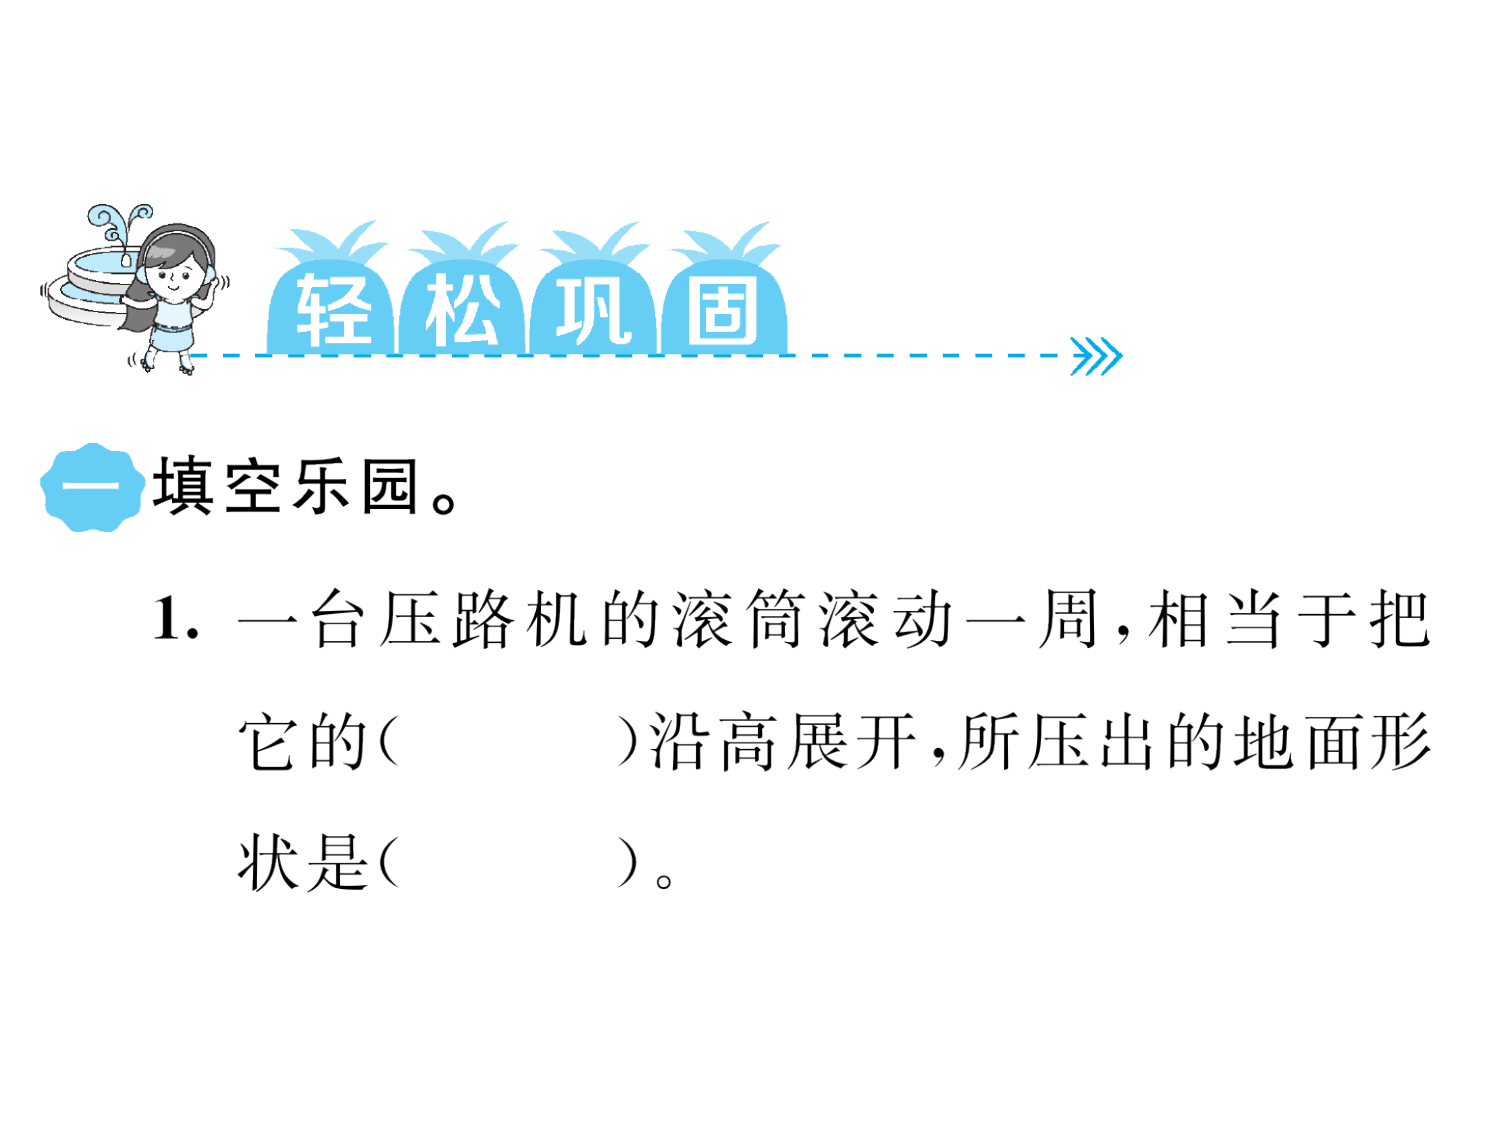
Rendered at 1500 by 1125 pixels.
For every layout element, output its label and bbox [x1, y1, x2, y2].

picture [35, 177, 1453, 914]
